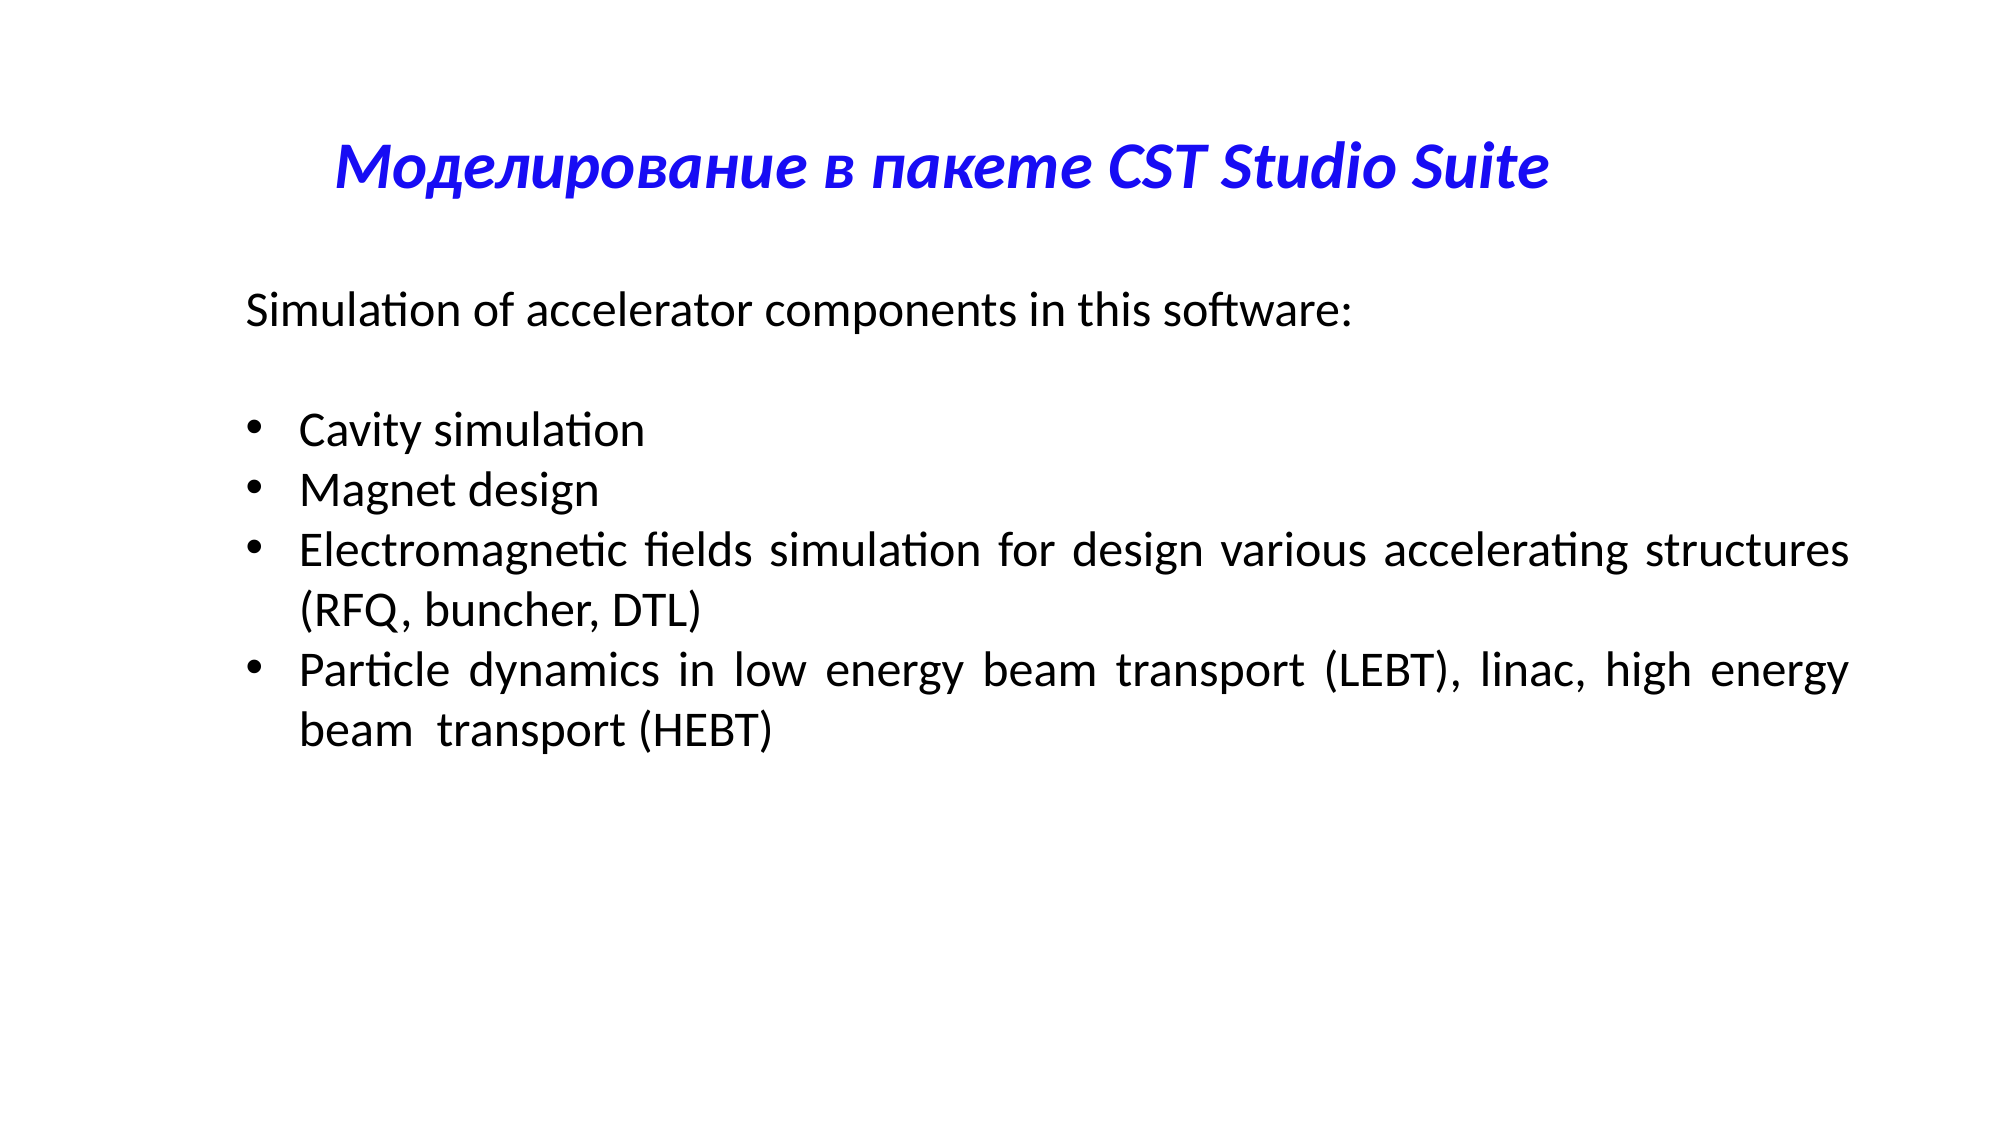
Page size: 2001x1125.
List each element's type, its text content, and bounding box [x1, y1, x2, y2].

text_box Simulation of accelerator components in this software: Cavity simulation Magnet design Electromagnetic fields simulation for design various accelerating structures (RFQ, buncher, DTL) Particle dynamics in low energy beam transport (LEBT), linac, high energy beam transport (HEBT) [226, 268, 1866, 764]
text_box Моделирование в пакете CST Studio Suite [305, 114, 1580, 209]
